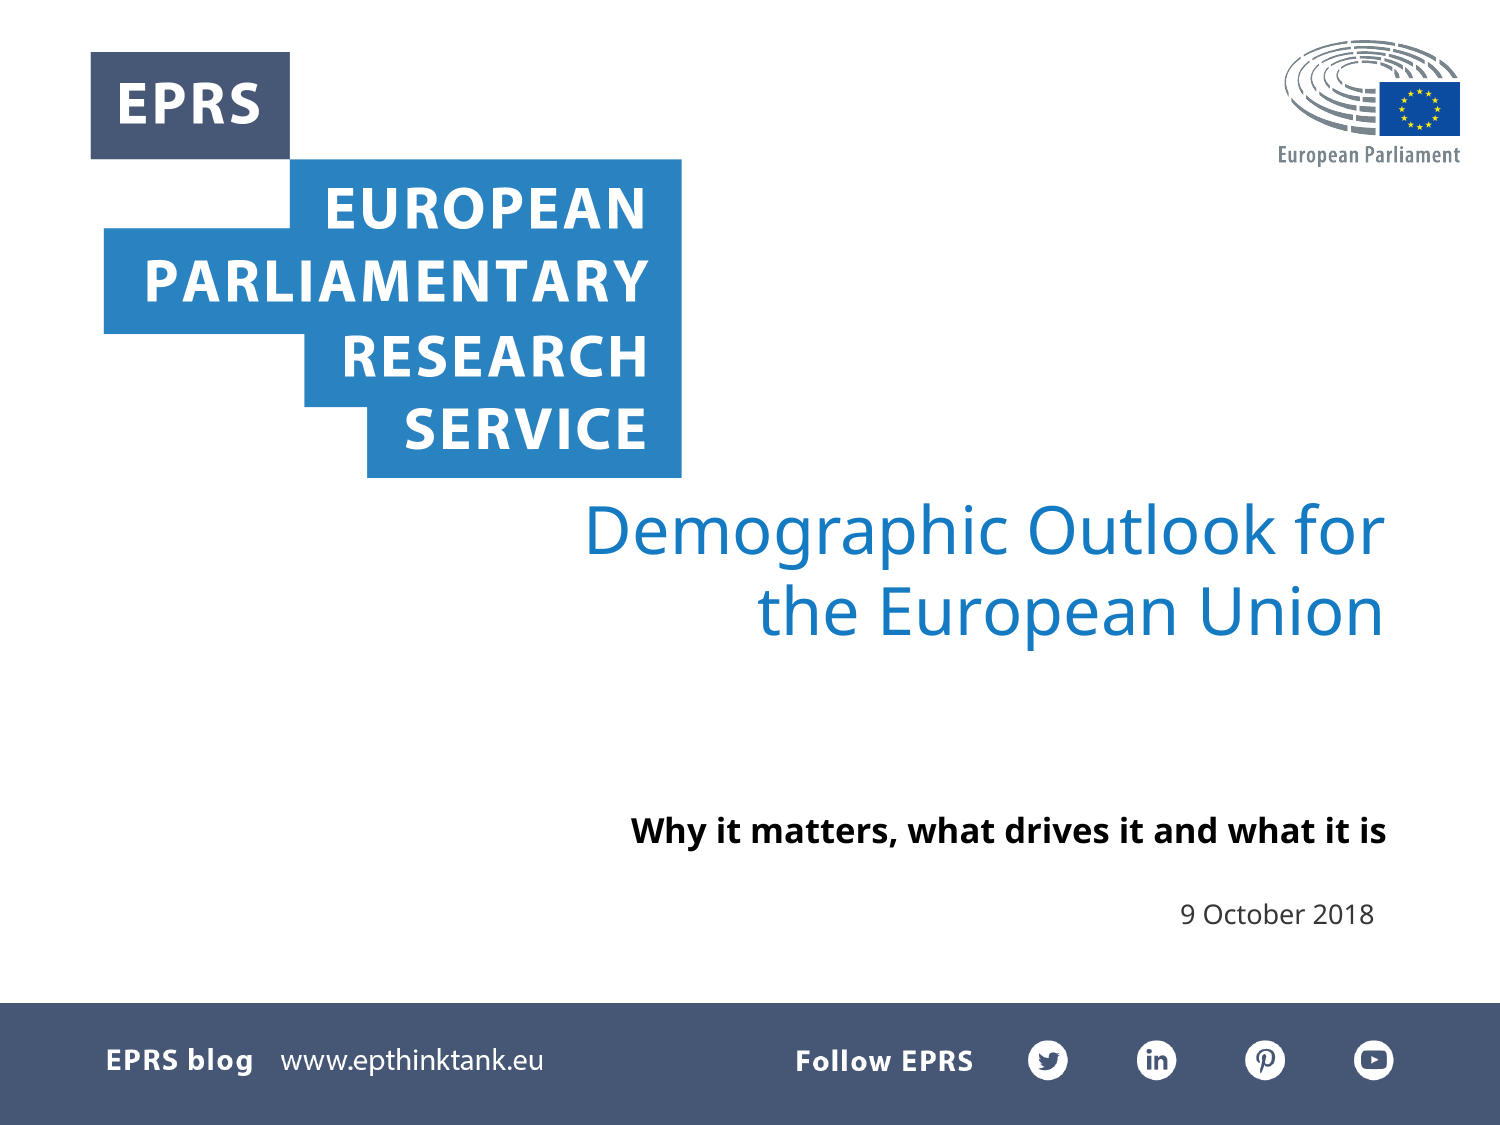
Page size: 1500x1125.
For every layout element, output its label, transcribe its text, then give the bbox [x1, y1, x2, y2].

picture [0, 1003, 1500, 1125]
picture [90, 52, 682, 478]
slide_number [1039, 883, 1390, 944]
subtitle Why it matters, what drives it and what it is [467, 801, 1402, 859]
picture [1239, 0, 1500, 207]
title Demographic Outlook for the European Union [467, 502, 1402, 714]
